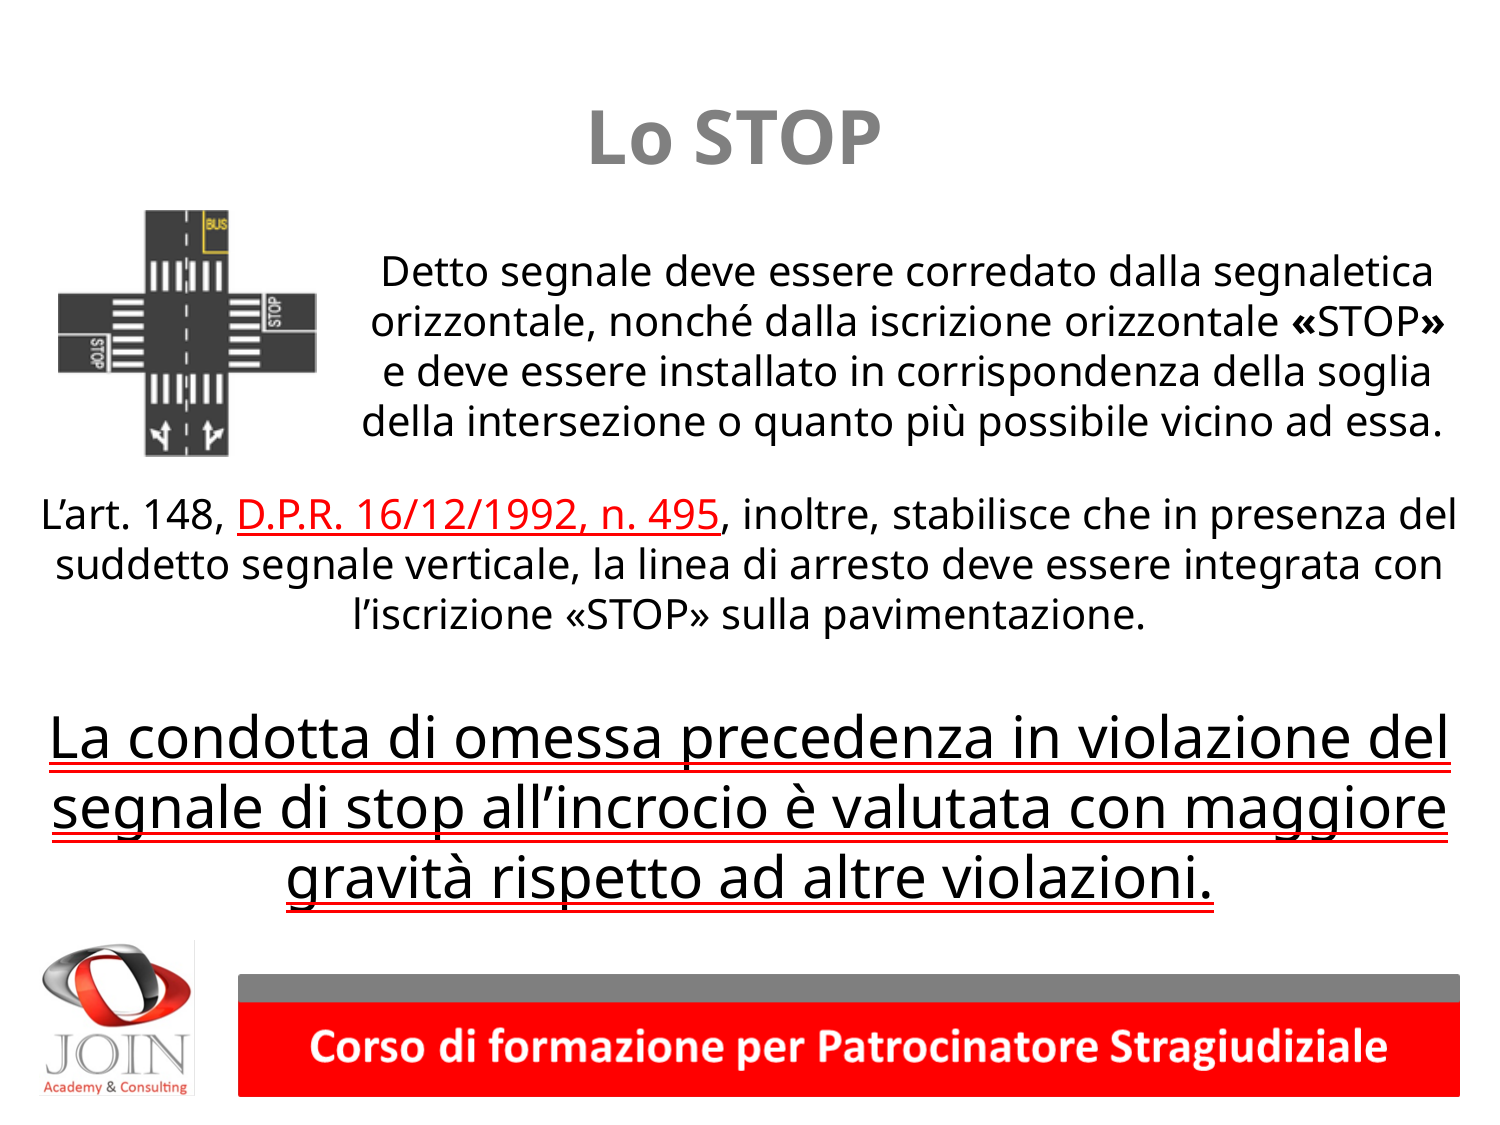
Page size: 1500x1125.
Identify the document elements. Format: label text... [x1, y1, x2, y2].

picture [39, 940, 1461, 1107]
text_box La condotta di omessa precedenza in violazione del segnale di stop all’incrocio è valutata con maggiore gravità rispetto ad altre violazioni. [0, 692, 1500, 918]
text_box L’art. 148, D.P.R. 16/12/1992, n. 495, inoltre, stabilisce che in presenza del suddetto segnale verticale, la linea di arresto deve essere integrata con l’iscrizione «STOP» sulla pavimentazione. [0, 480, 1500, 646]
text_box Detto segnale deve essere corredato dalla segnaletica orizzontale, nonché dalla iscrizione orizzontale «STOP» e deve essere installato in corrispondenza della soglia della intersezione o quanto più possibile vicino ad essa. [339, 237, 1477, 453]
picture [58, 210, 317, 458]
text_box Lo STOP [70, 81, 1417, 187]
